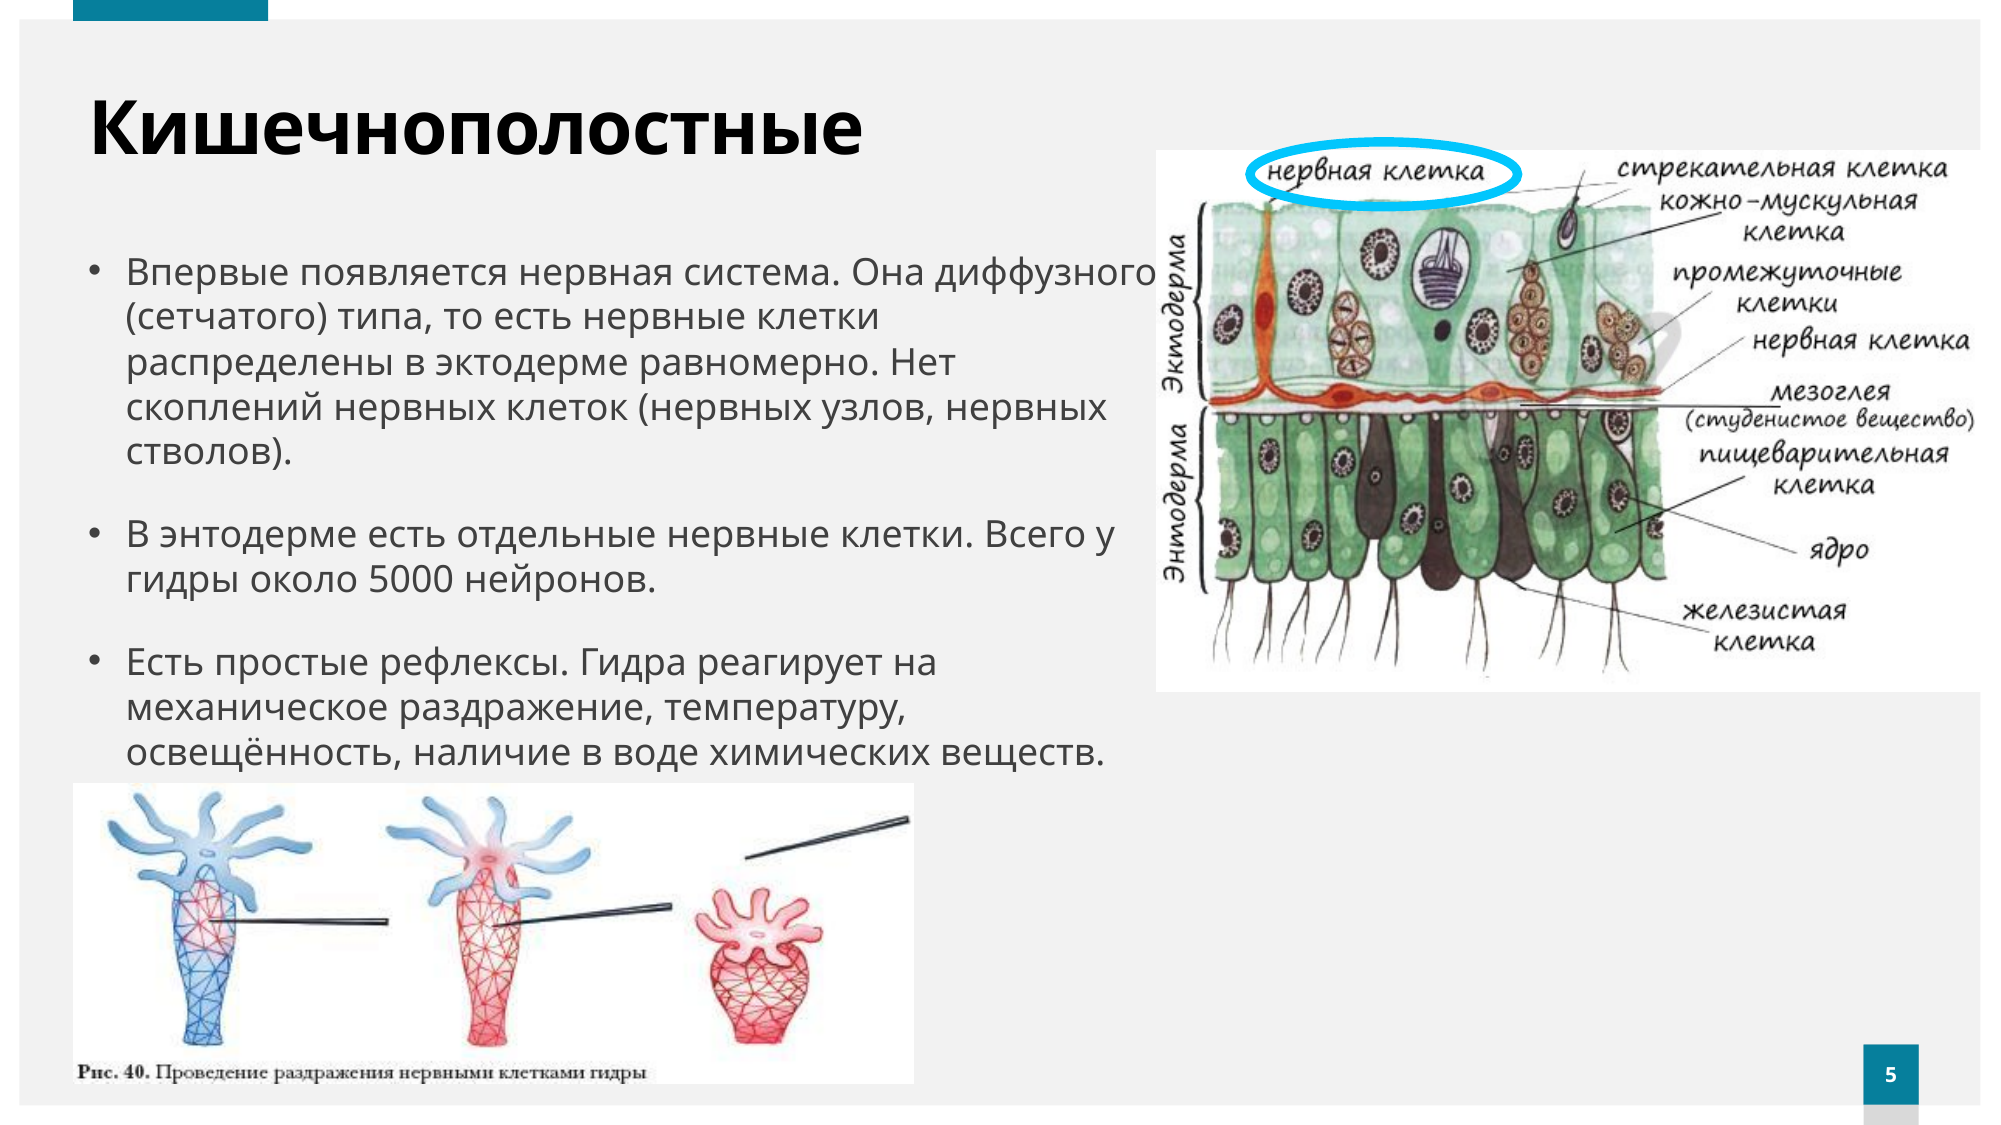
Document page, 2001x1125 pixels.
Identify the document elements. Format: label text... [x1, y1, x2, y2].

title Кишечнополостные [73, 82, 1907, 179]
picture [73, 783, 914, 1084]
picture [1256, 150, 1512, 201]
list Впервые появляется нервная система. Она диффузного (сетчатого) типа, то есть нервные клетки распределены в эктодерме равномерно. Нет скоплений нервных клеток (нервных узлов, нервных стволов). В энтодерме есть отдельные нервные клетки. Всего у гидры около 5000 нейронов. Есть простые рефлексы. Гидра реагирует на механическое раздражение, температуру, освещённость, наличие в воде химических веществ. [73, 239, 1175, 1023]
text_box [1290, 140, 1478, 150]
picture [1156, 150, 1981, 692]
